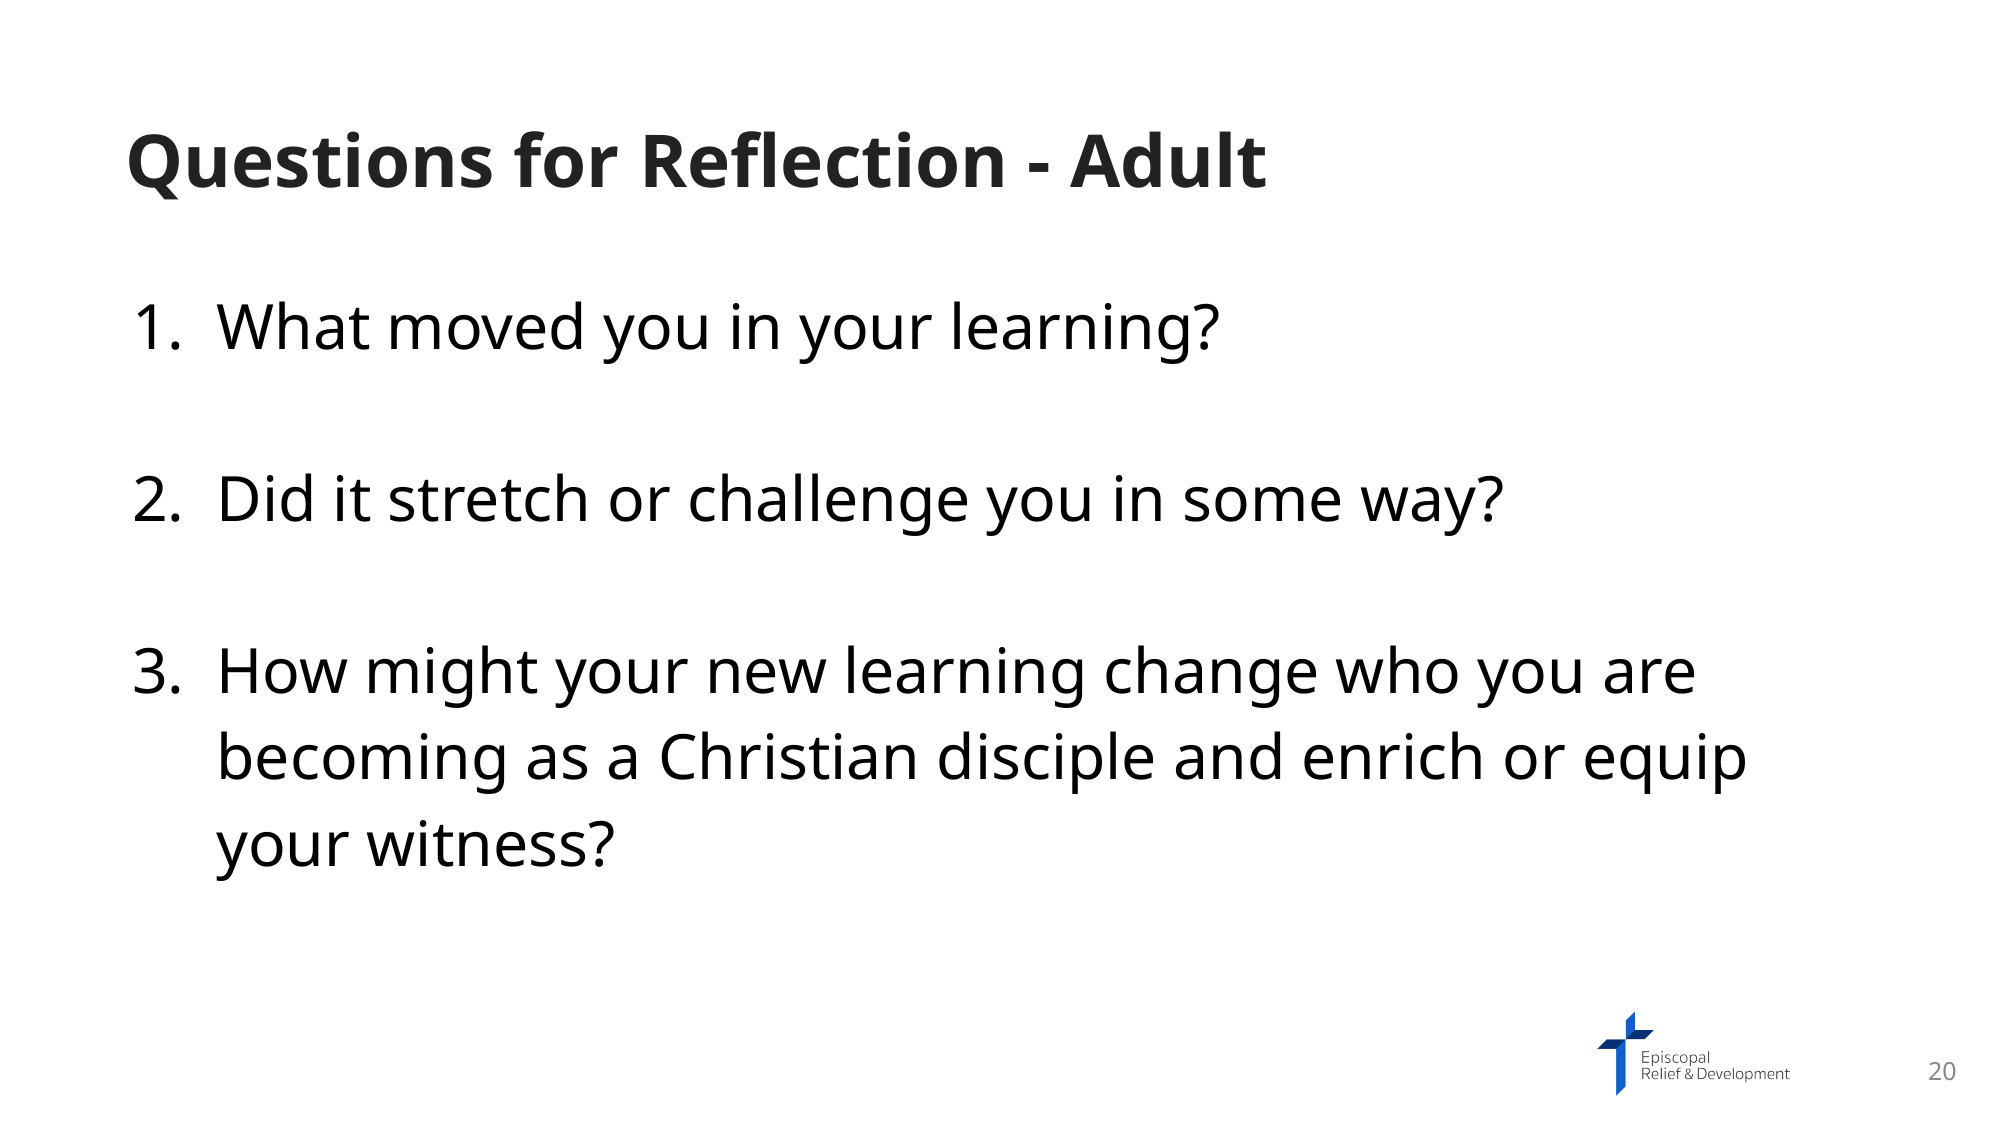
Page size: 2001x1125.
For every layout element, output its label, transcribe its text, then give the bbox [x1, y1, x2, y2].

picture [1597, 1011, 1790, 1042]
list What moved you in your learning? Did it stretch or challenge you in some way? How might your new learning change who you are becoming as a Christian disciple and enrich or equip your witness? [110, 192, 1889, 988]
slide_number 20 [1521, 1042, 1972, 1103]
list Questions for Reflection - Adult [110, 94, 1496, 192]
